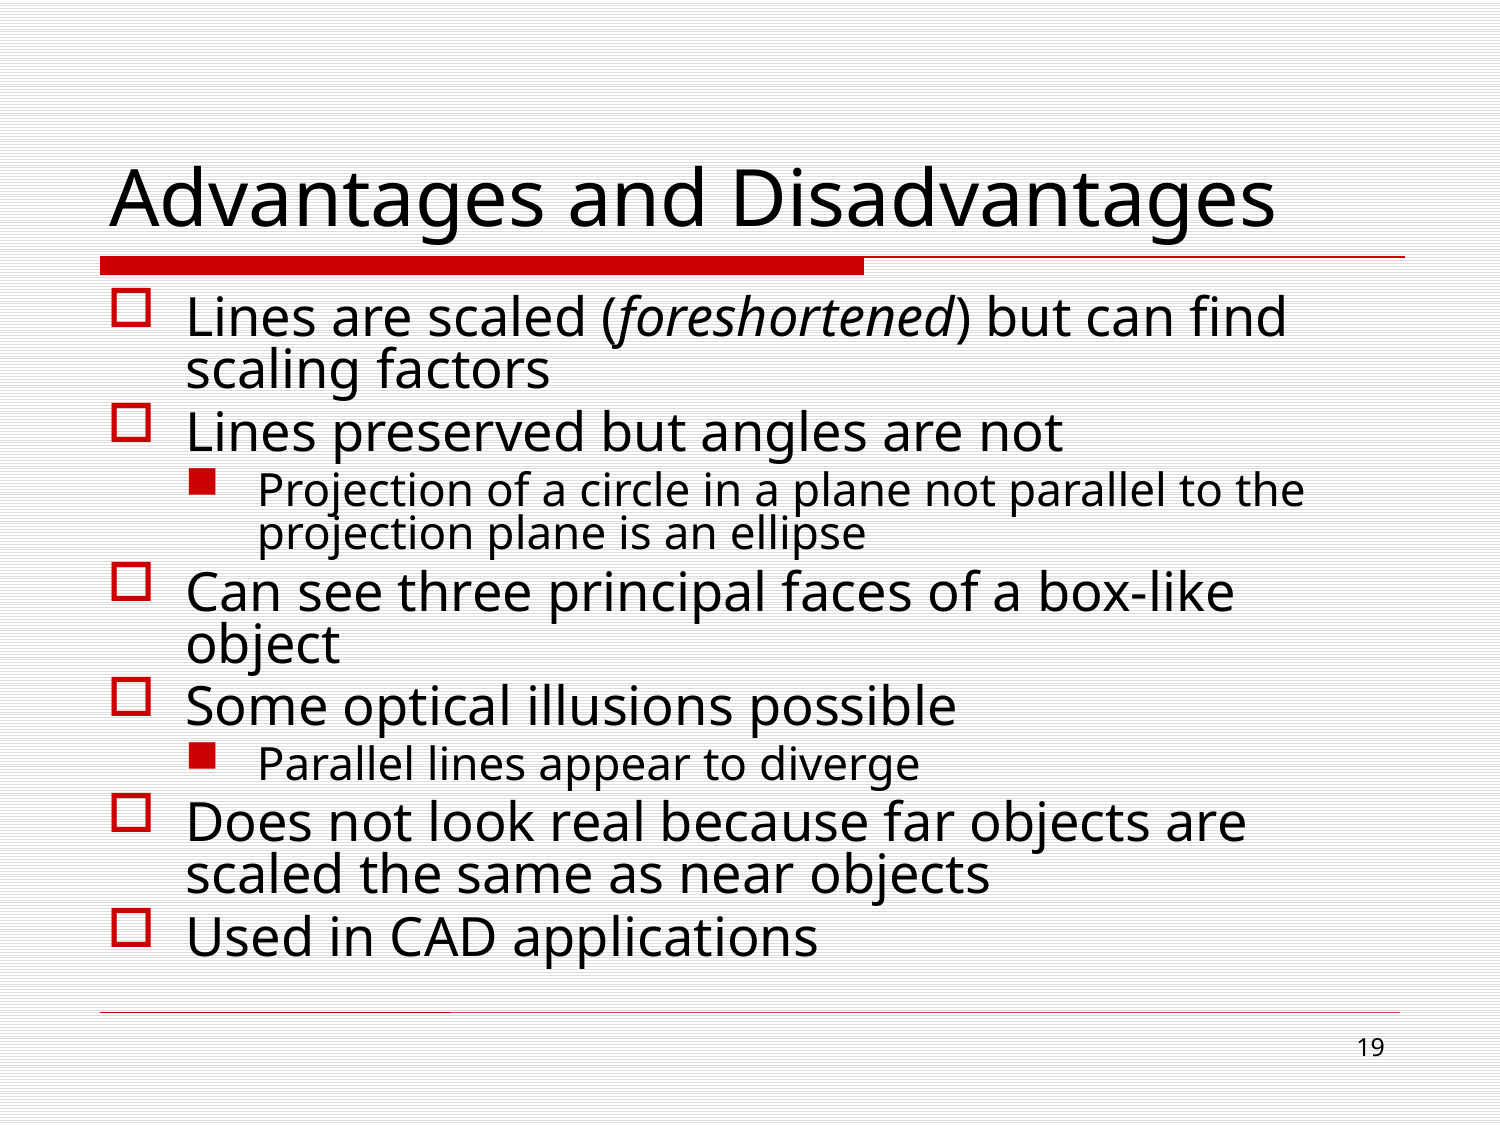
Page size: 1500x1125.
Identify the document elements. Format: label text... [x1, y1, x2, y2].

title Advantages and Disadvantages [94, 50, 1407, 250]
slide_number 18 [1074, 1024, 1400, 1103]
list Lines are scaled (foreshortened) but can find scaling factors Lines preserved but angles are not Projection of a circle in a plane not parallel to the projection plane is an ellipse Can see three principal faces of a box-like object Some optical illusions possible Parallel lines appear to diverge Does not look real because far objects are scaled the same as near objects Used in CAD applications [92, 287, 1406, 1024]
